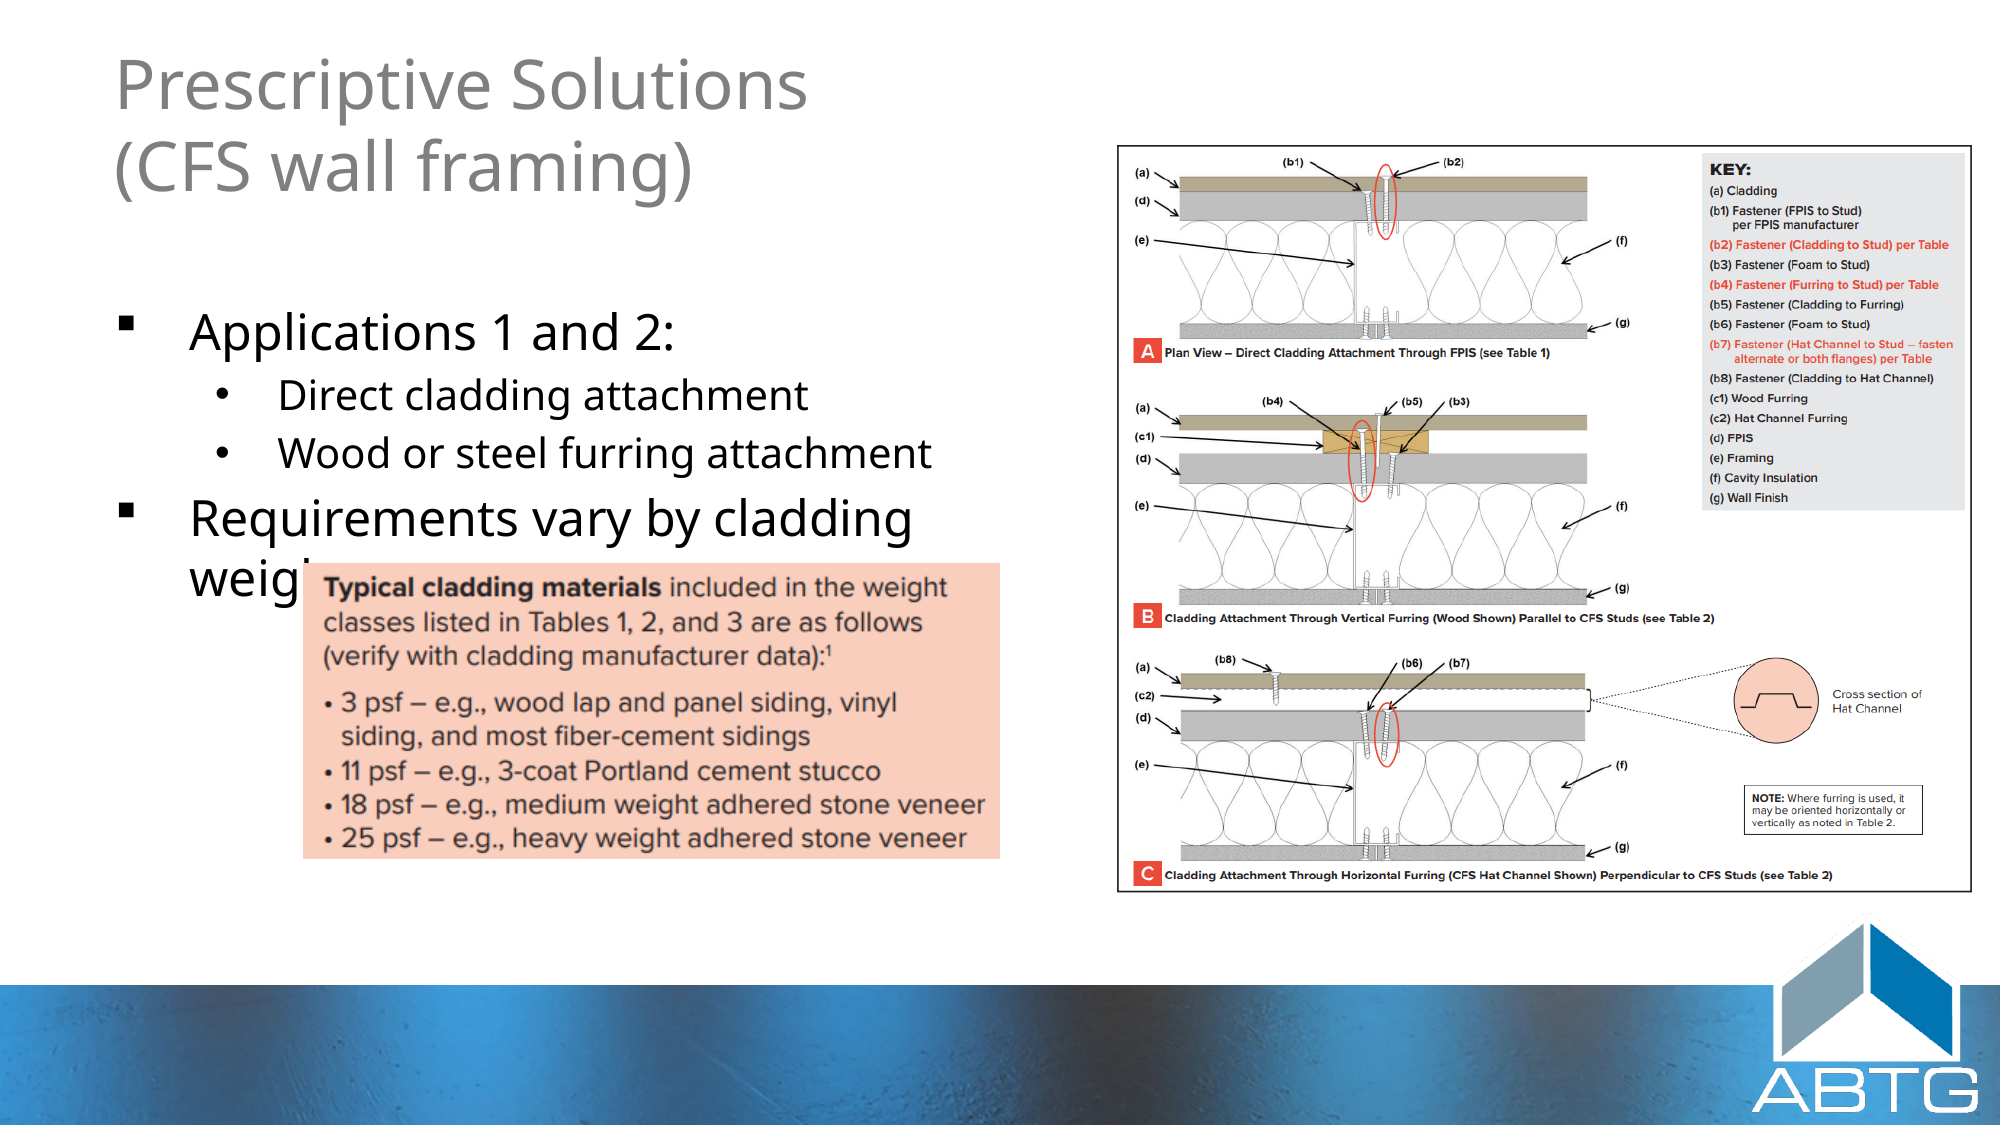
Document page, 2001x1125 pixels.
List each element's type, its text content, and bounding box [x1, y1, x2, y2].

title Prescriptive Solutions (CFS wall framing) [99, 33, 1900, 213]
picture [1115, 143, 1975, 897]
picture [0, 910, 2000, 1125]
picture [303, 563, 1001, 859]
list Applications 1 and 2: Direct cladding attachment Wood or steel furring attachment Requirements vary by cladding weight: [99, 292, 1100, 922]
